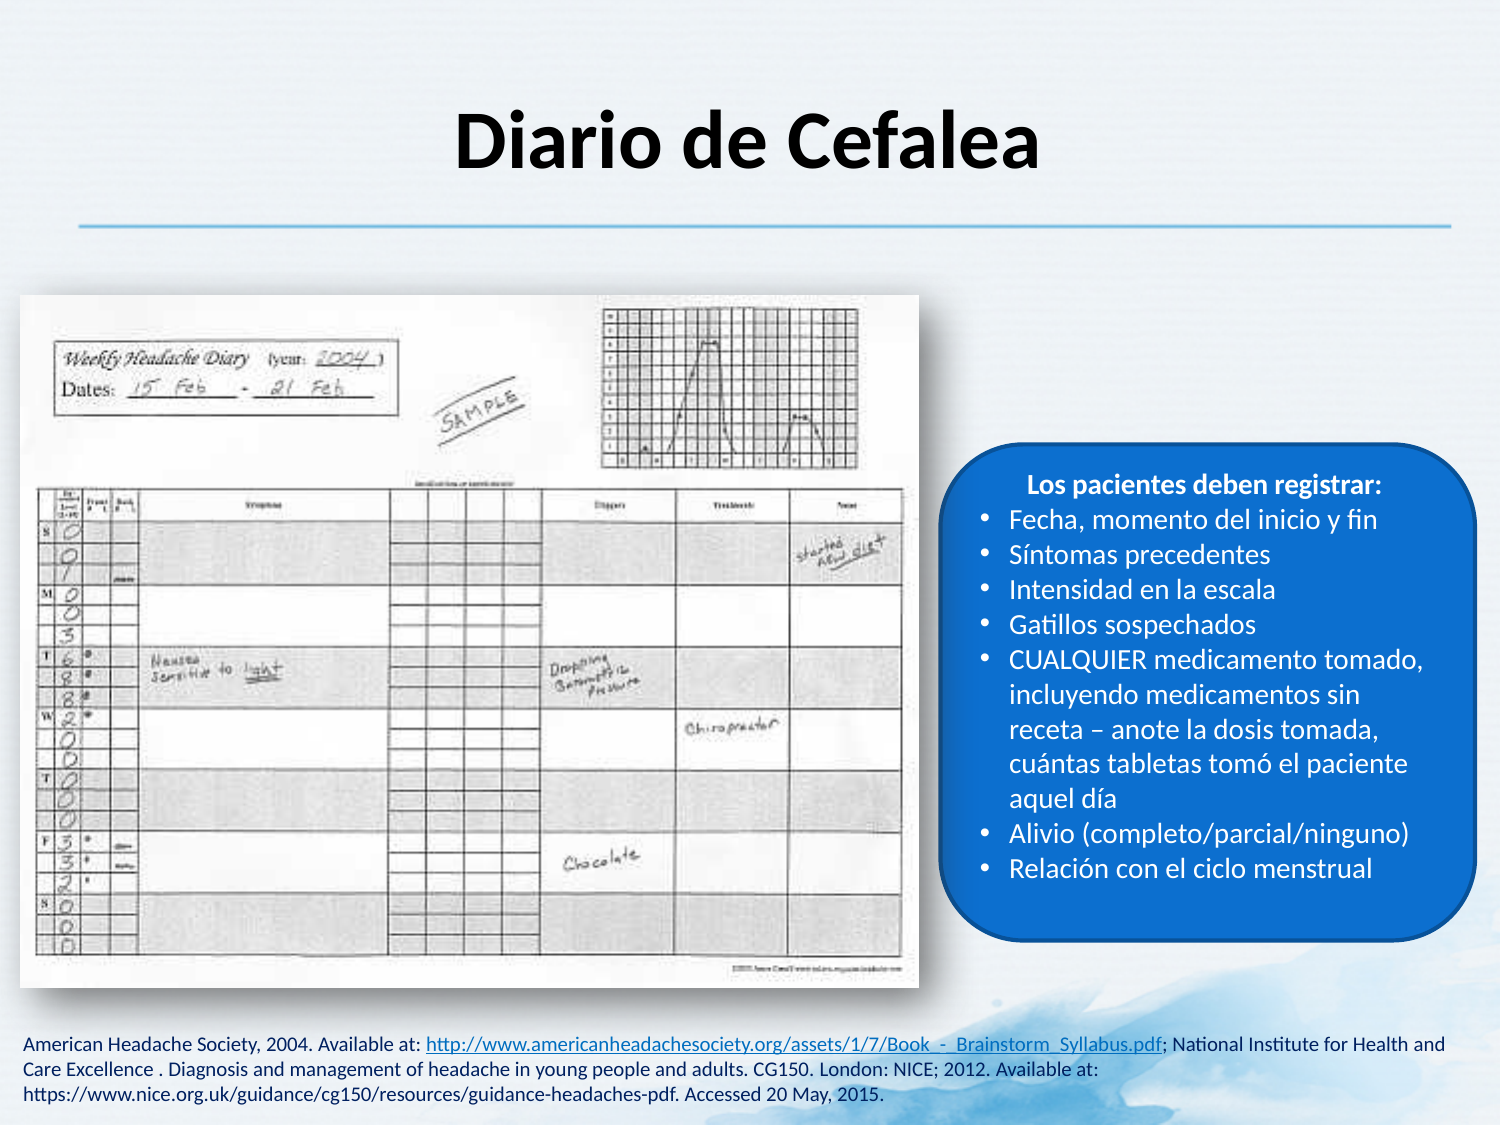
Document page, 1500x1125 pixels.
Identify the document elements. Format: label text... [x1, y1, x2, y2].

text_box Los pacientes deben registrar: Fecha, momento del inicio y fin Síntomas precedentes Intensidad en la escala Gatillos sospechados CUALQUIER medicamento tomado, incluyendo medicamentos sin receta – anote la dosis tomada, cuántas tabletas tomó el paciente aquel día Alivio (completo/parcial/ninguno) Relación con el ciclo menstrual [967, 442, 1478, 943]
title Diario de Cefalea [73, 41, 1424, 230]
picture [0, 0, 1500, 1125]
text_box American Headache Society, 2004. Available at: http://www.americanheadachesociety.org/assets/1/7/Book_-_Brainstorm_Syllabus.pdf; National Institute for Health and Care Excellence . Diagnosis and management of headache in young people and adults. CG150. London: NICE; 2012. Available at: https://www.nice.org.uk/guidance/cg150/resources/guidance-headaches-pdf. Accessed 20 May, 2015. [8, 1023, 1471, 1113]
